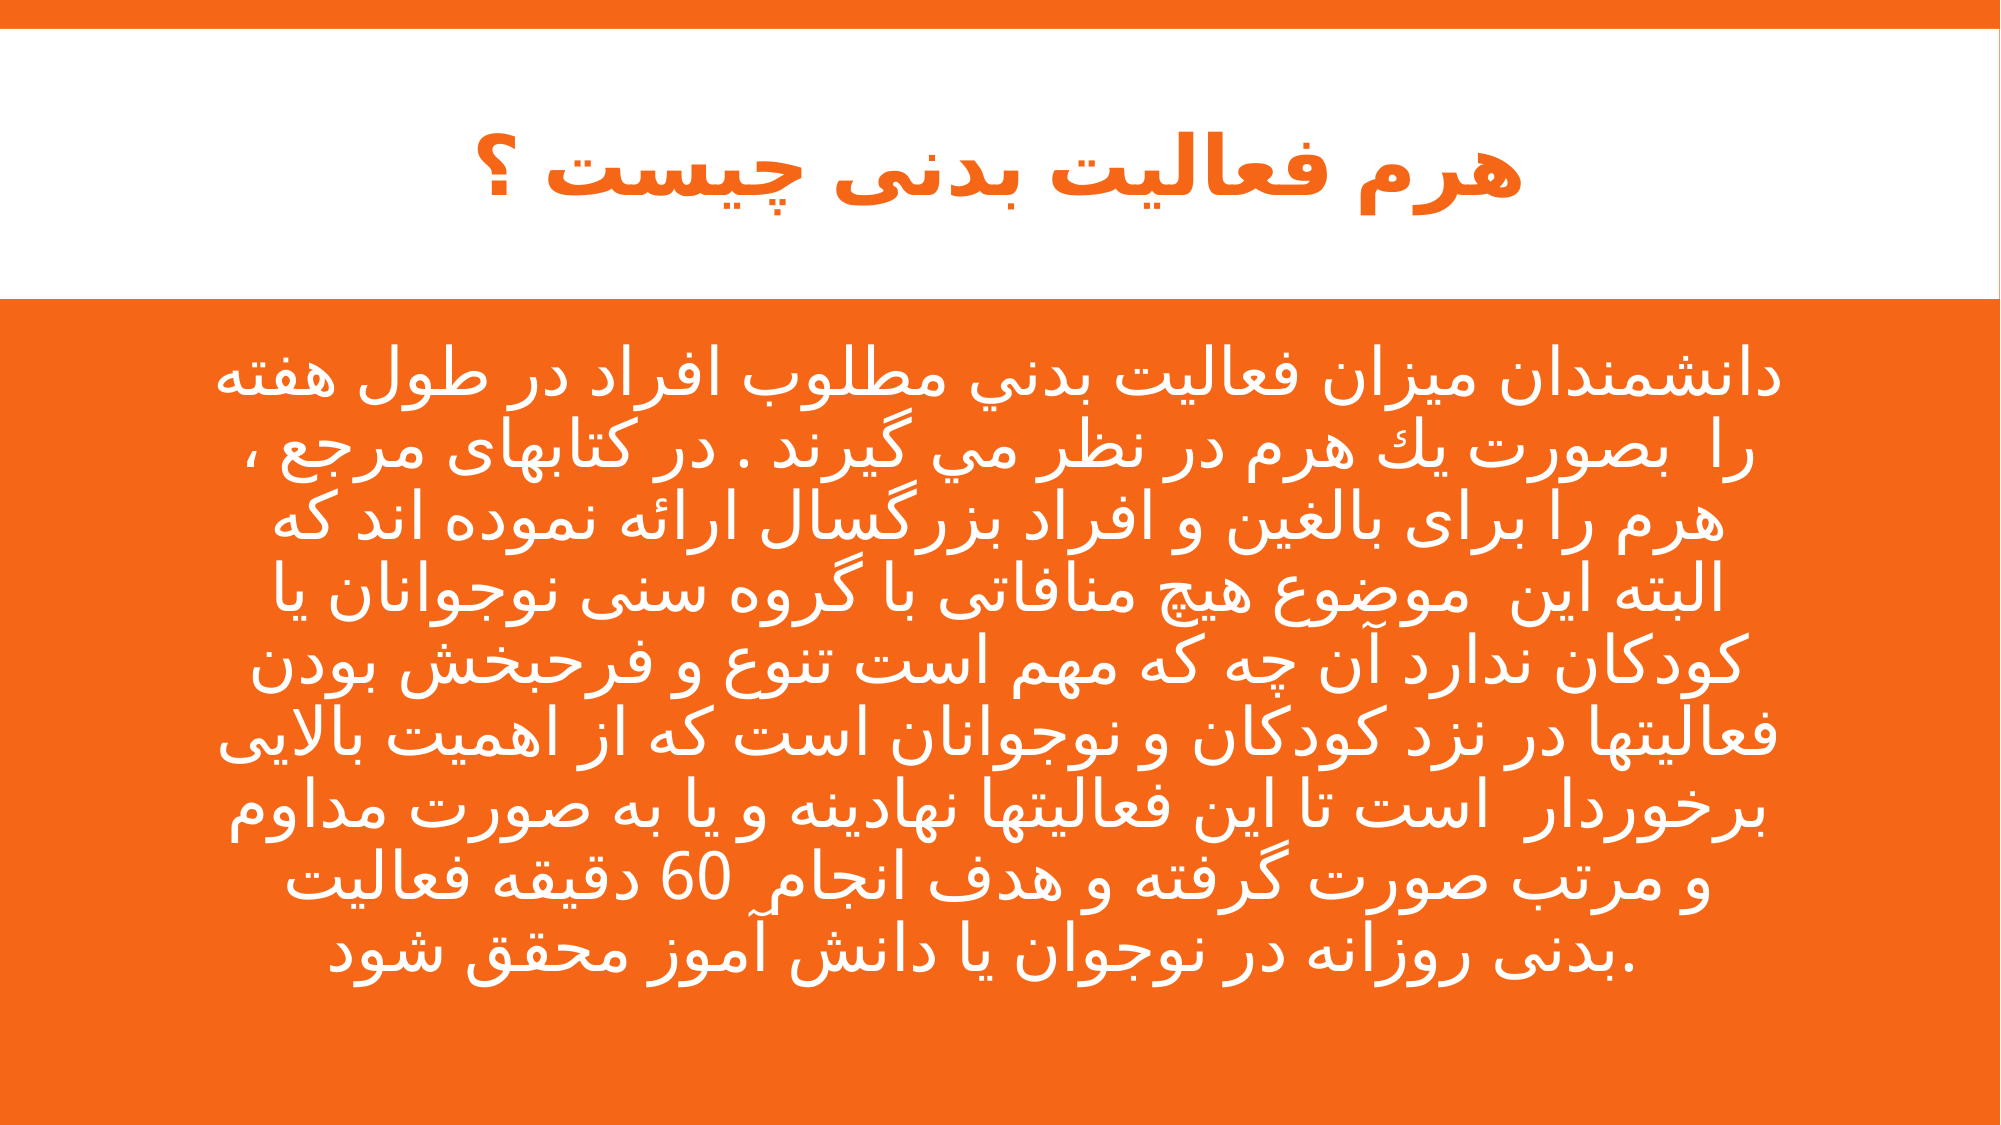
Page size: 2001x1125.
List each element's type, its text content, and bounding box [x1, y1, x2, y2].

title هرم فعالیت بدنی چیست ؟ [197, 46, 1803, 295]
list دانشمندان ميزان فعاليت بدني مطلوب افراد در طول هفته را بصورت يك هرم در نظر مي گيرند . در کتابهای مرجع ، هرم را برای بالغین و افراد بزرگسال ارائه نموده اند که البته این موضوع هیچ منافاتی با گروه سنی نوجوانان یا کودکان ندارد آن چه که مهم است تنوع و فرحبخش بودن فعالیتها در نزد کودکان و نوجوانان است که از اهمیت بالایی برخوردار است تا این فعالیتها نهادینه و یا به صورت مداوم و مرتب صورت گرفته و هدف انجام 60 دقیقه فعالیت بدنی روزانه در نوجوان یا دانش آموز محقق شود. [197, 329, 1803, 1020]
